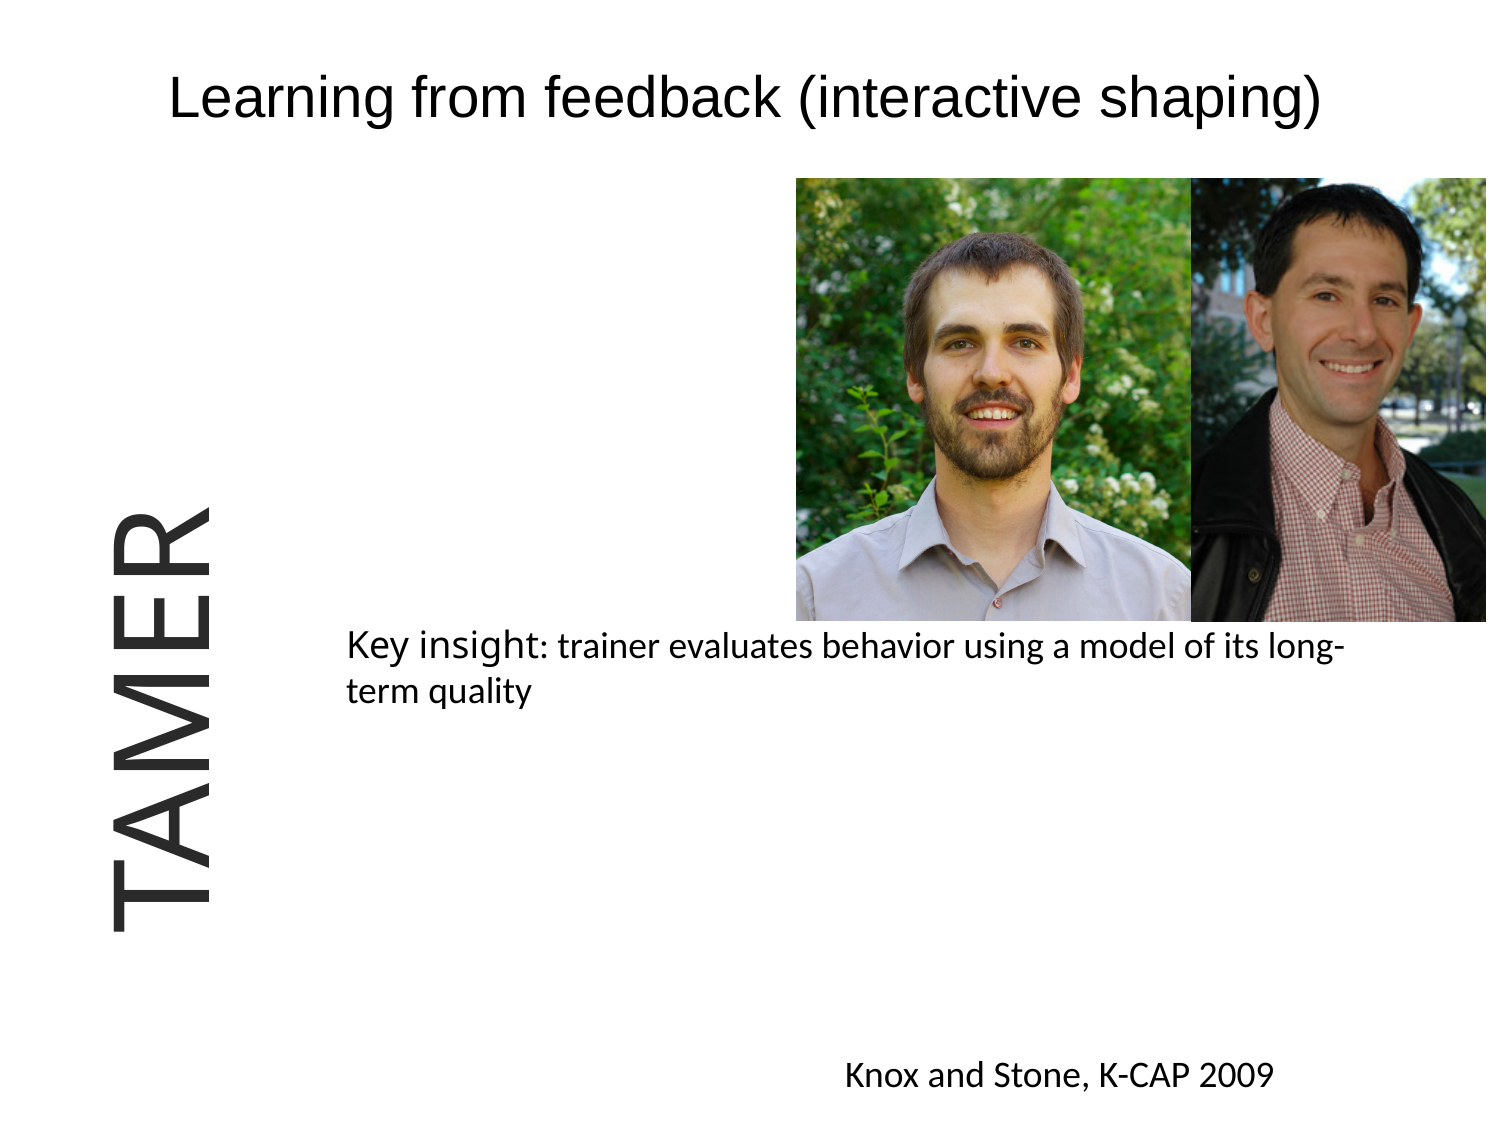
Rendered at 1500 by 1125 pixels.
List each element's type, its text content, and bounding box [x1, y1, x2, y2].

title Learning from feedback (interactive shaping) [75, 0, 1425, 188]
text_box Knox and Stone, K-CAP 2009 [838, 1049, 1282, 1096]
picture [796, 178, 1486, 622]
text_box Key insight: trainer evaluates behavior using a model of its long-term quality [339, 620, 1377, 753]
text_box TAMER [65, 450, 247, 989]
